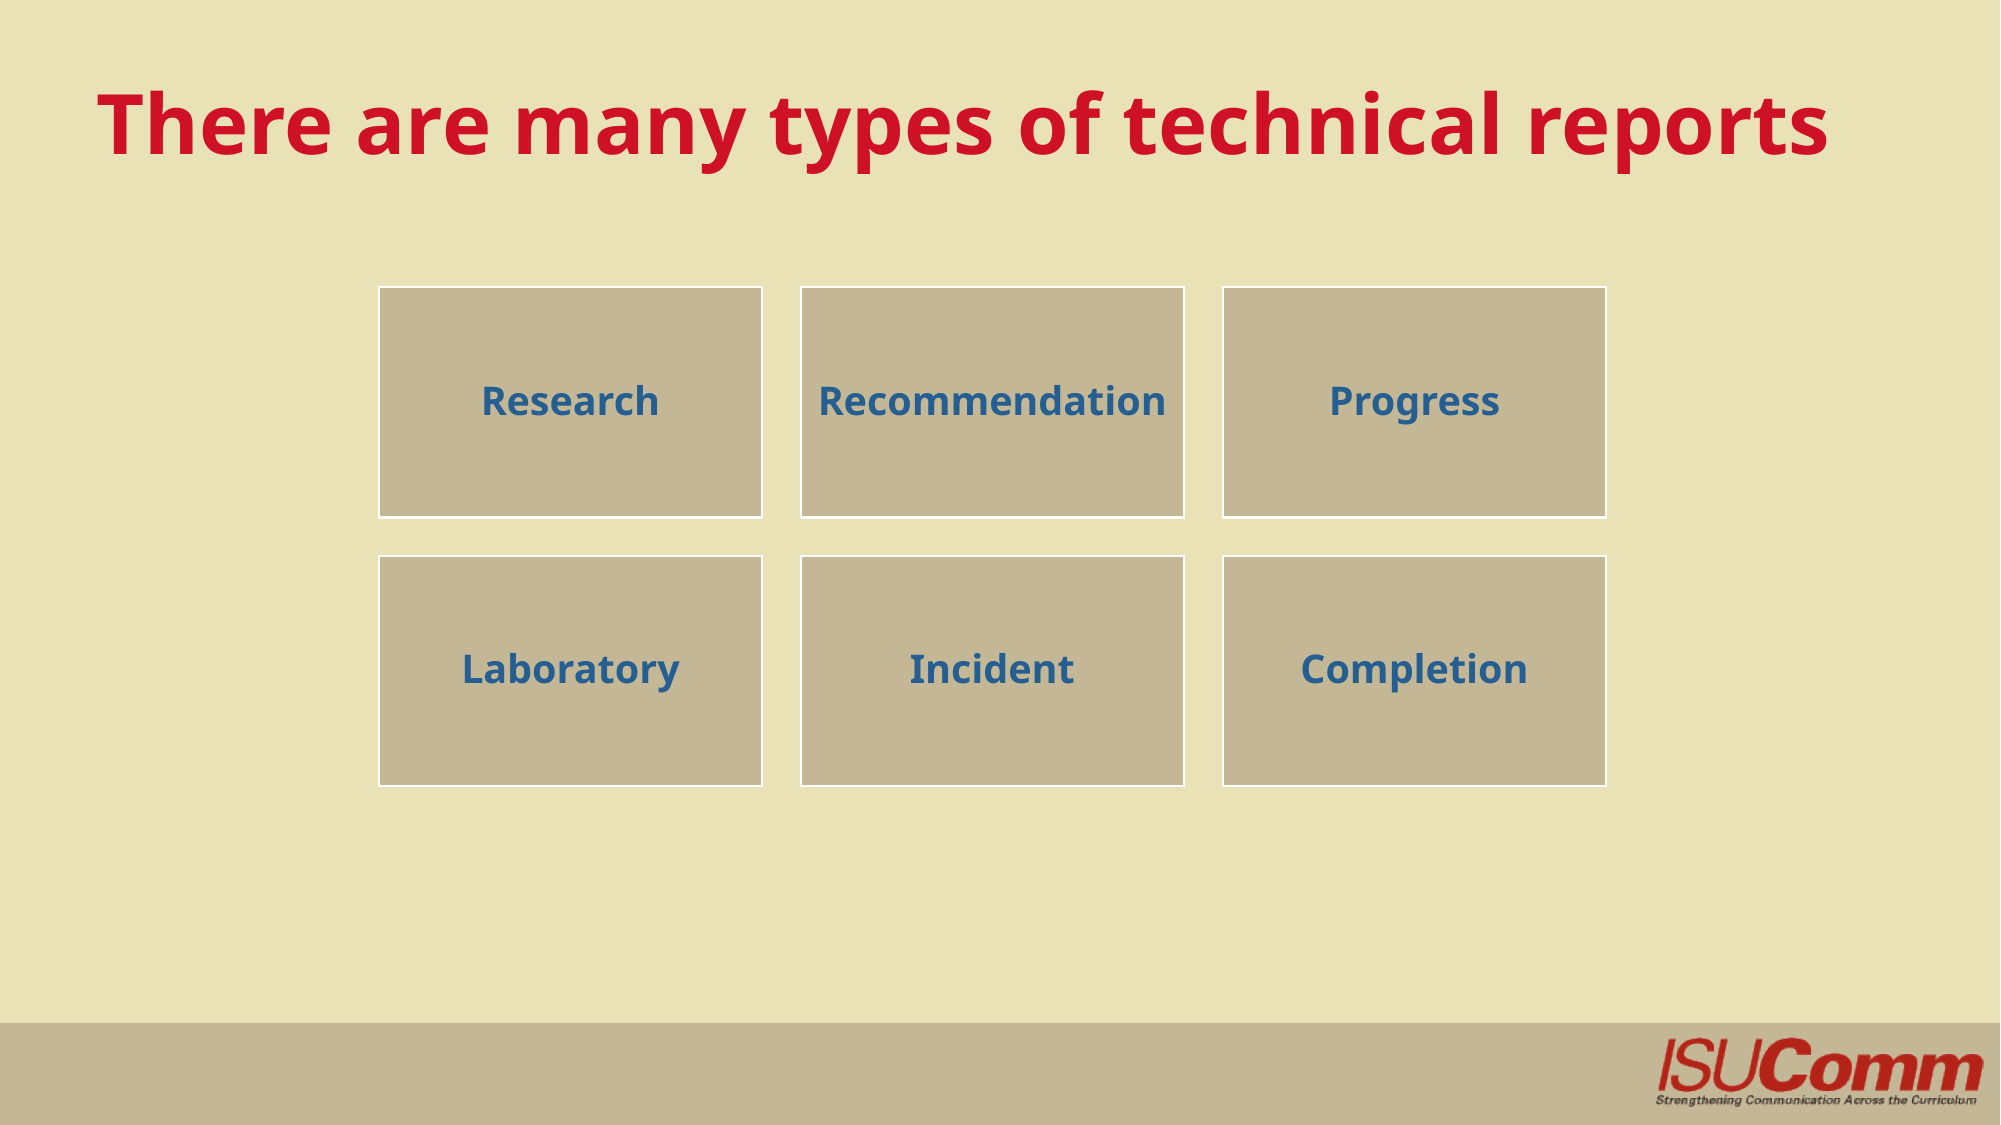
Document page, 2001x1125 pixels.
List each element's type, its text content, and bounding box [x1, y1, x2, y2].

picture [1652, 1029, 1984, 1109]
title There are many types of technical reports [81, 27, 1923, 228]
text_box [378, 198, 1607, 875]
